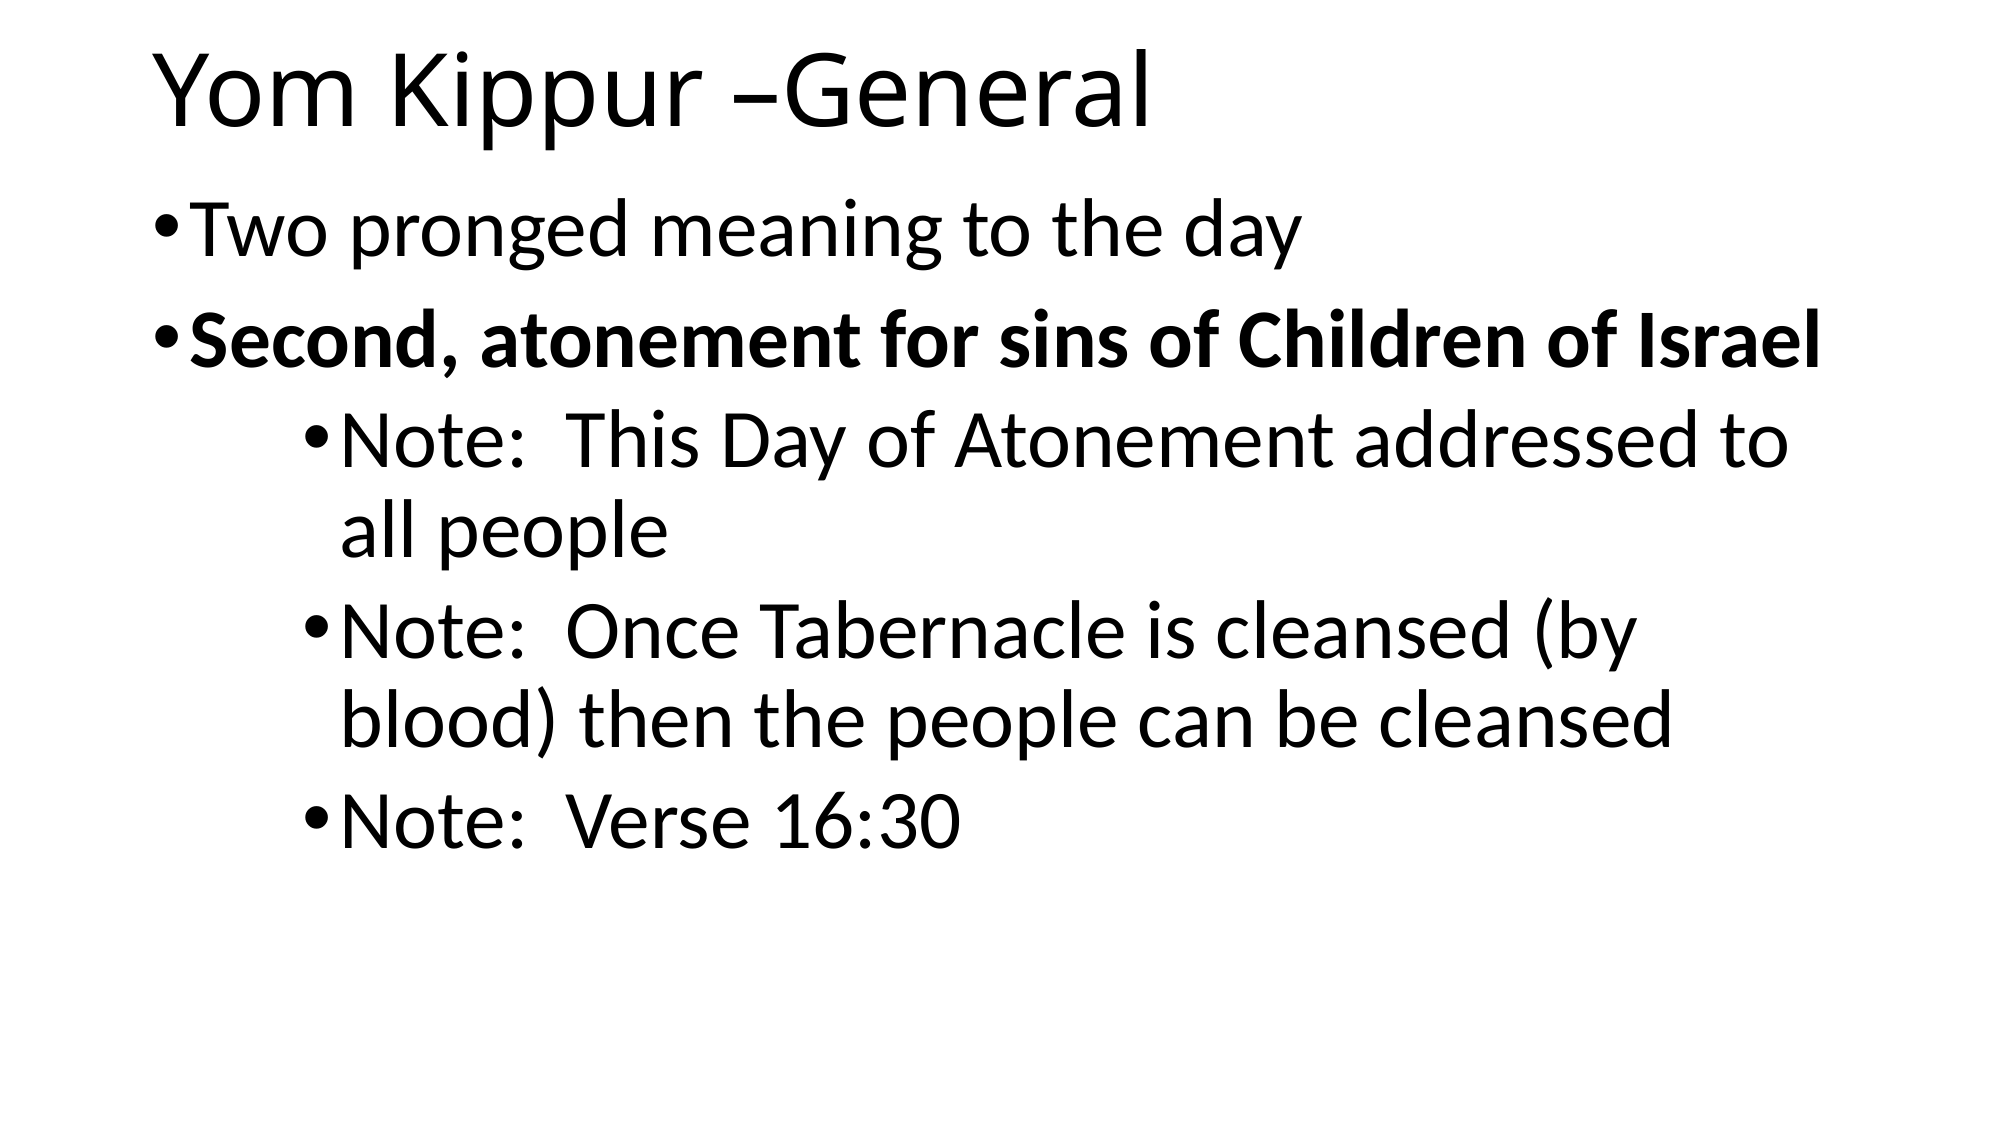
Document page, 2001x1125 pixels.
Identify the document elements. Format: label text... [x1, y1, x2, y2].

list Two pronged meaning to the day Second, atonement for sins of Children of Israel Note: This Day of Atonement addressed to all people Note: Once Tabernacle is cleansed (by blood) then the people can be cleansed Note: Verse 16:30 [137, 177, 1863, 1014]
title Yom Kippur –General [137, 30, 1863, 157]
